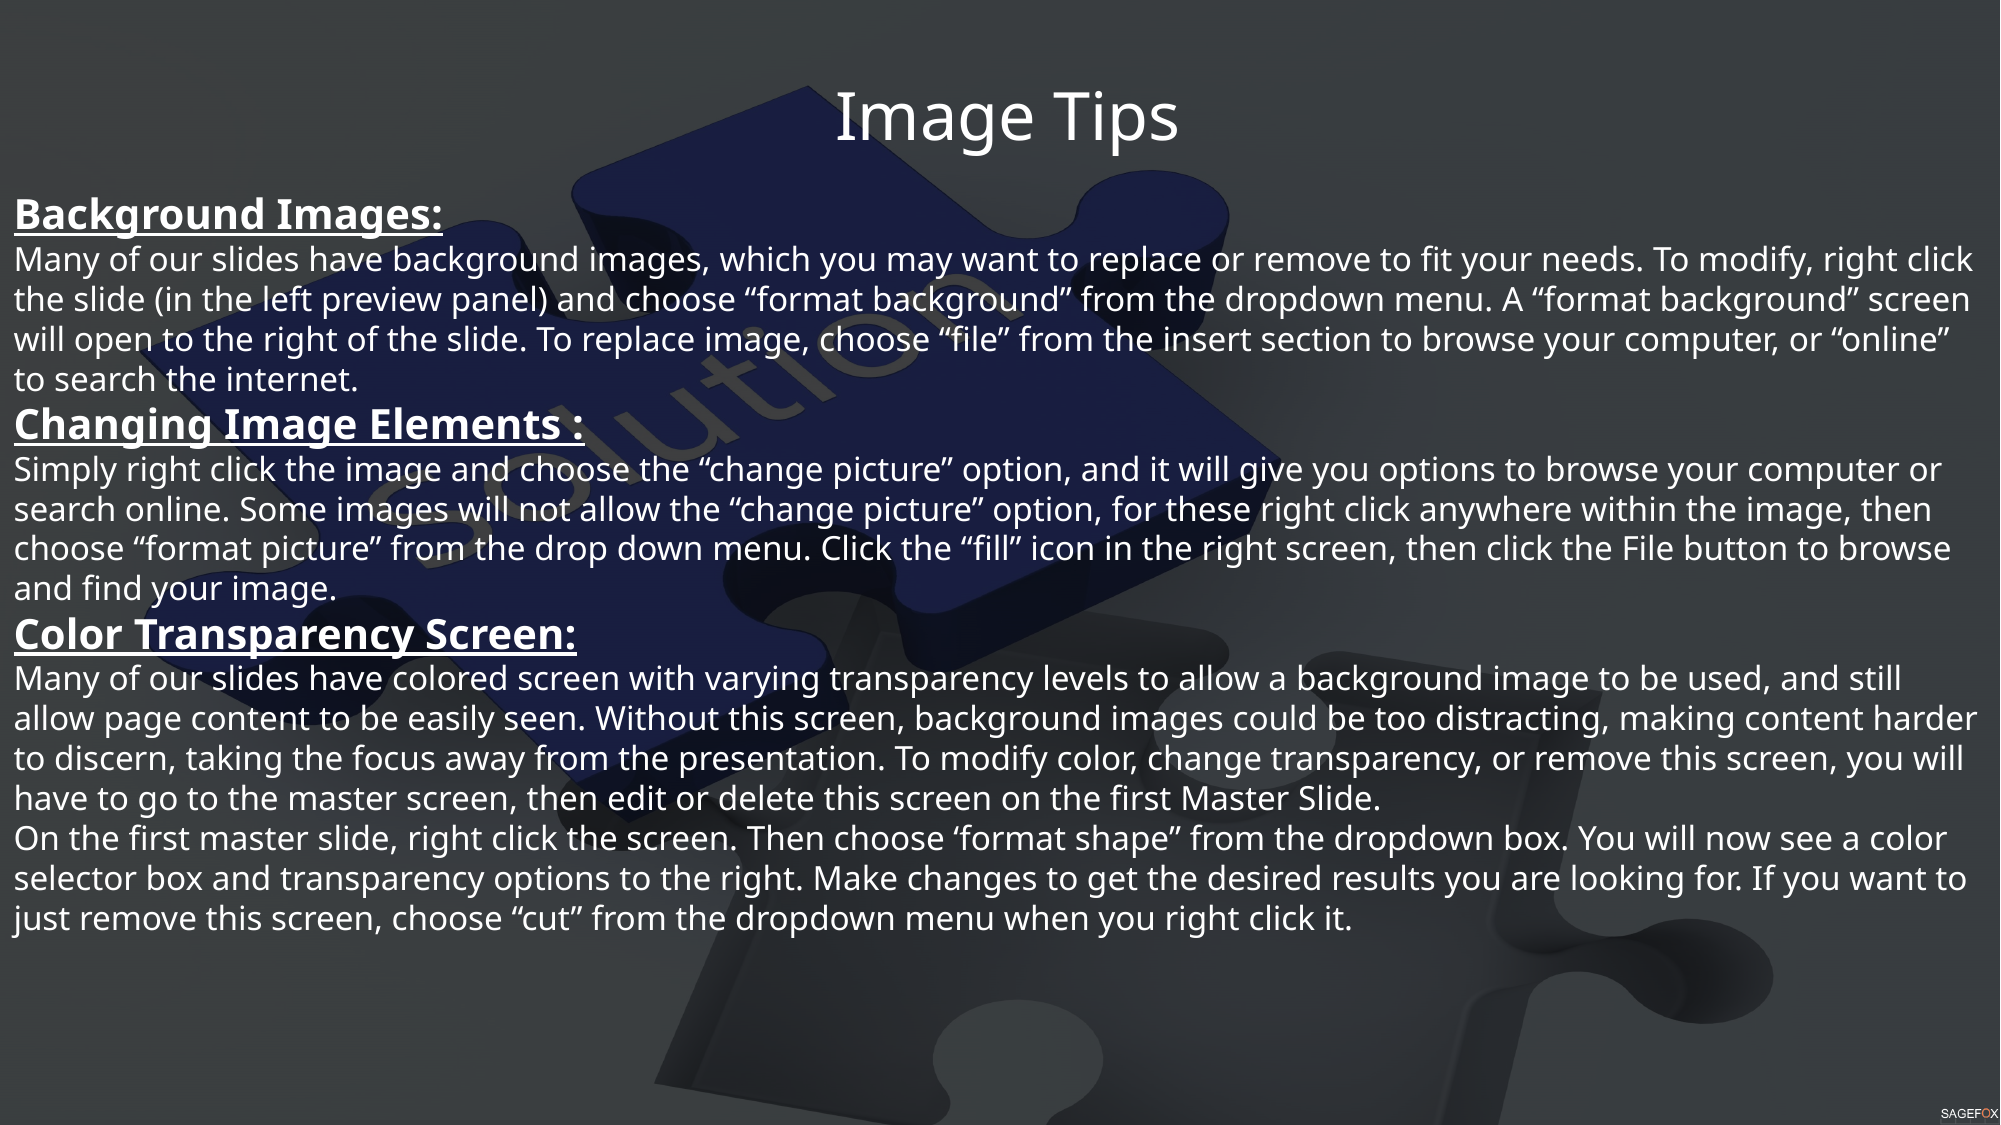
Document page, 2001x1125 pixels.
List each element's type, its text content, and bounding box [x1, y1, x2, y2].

text_box Background Images: Many of our slides have background images, which you may want to replace or remove to fit your needs. To modify, right click the slide (in the left preview panel) and choose “format background” from the dropdown menu. A “format background” screen will open to the right of the slide. To replace image, choose “file” from the insert section to browse your computer, or “online” to search the internet. Changing Image Elements : Simply right click the image and choose the “change picture” option, and it will give you options to browse your computer or search online. Some images will not allow the “change picture” option, for these right click anywhere within the image, then choose “format picture” from the drop down menu. Click the “fill” icon in the right screen, then click the File button to browse and find your image. Color Transparency Screen: Many of our slides have colored screen with varying transparency levels to allow a background image to be used, and still allow page content to be easily seen. Without this screen, background images could be too distracting, making content harder to discern, taking the focus away from the presentation. To modify color, change transparency, or remove this screen, you will have to go to the master screen, then edit or delete this screen on the first Master Slide. On the first master slide, right click the screen. Then choose ‘format shape” from the dropdown box. You will now see a color selector box and transparency options to the right. Make changes to get the desired results you are looking for. If you want to just remove this screen, choose “cut” from the dropdown menu when you right click it. [0, 0, 2000, 1125]
title Image Tips [597, 59, 1420, 177]
